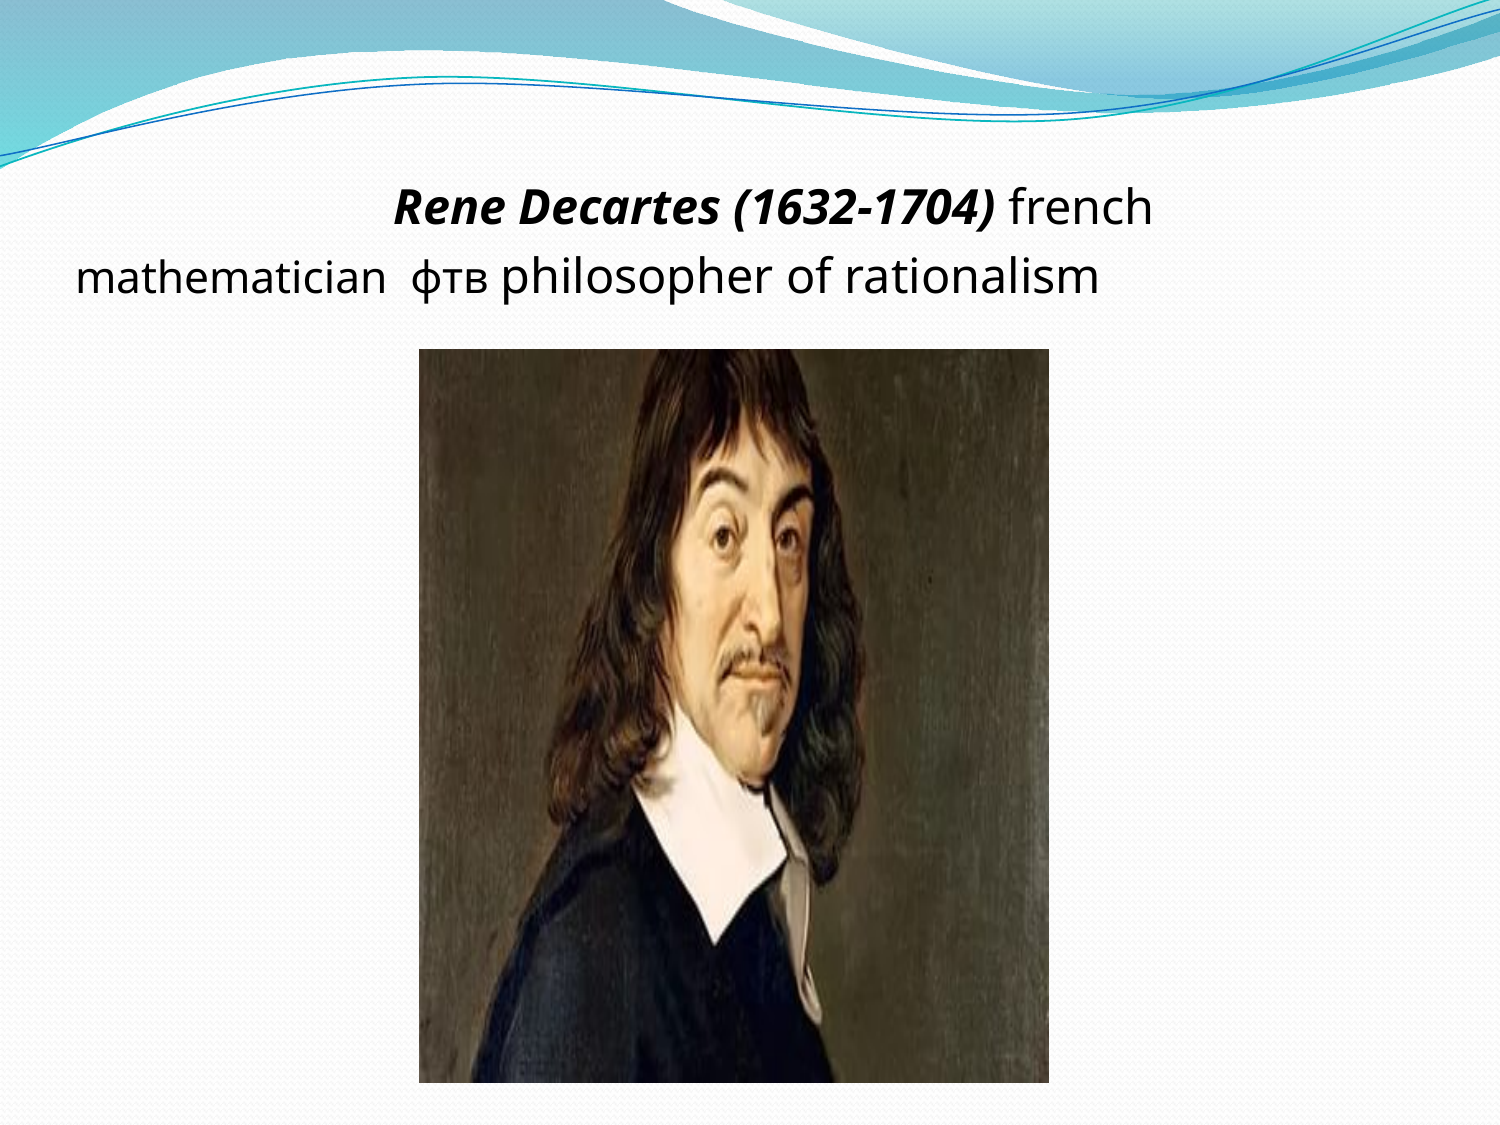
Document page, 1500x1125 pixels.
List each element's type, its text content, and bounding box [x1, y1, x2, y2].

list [418, 349, 1049, 1083]
title Rene Decartes (1632-1704) french mathematician фтв philosopher of rationalism [75, 115, 1425, 303]
